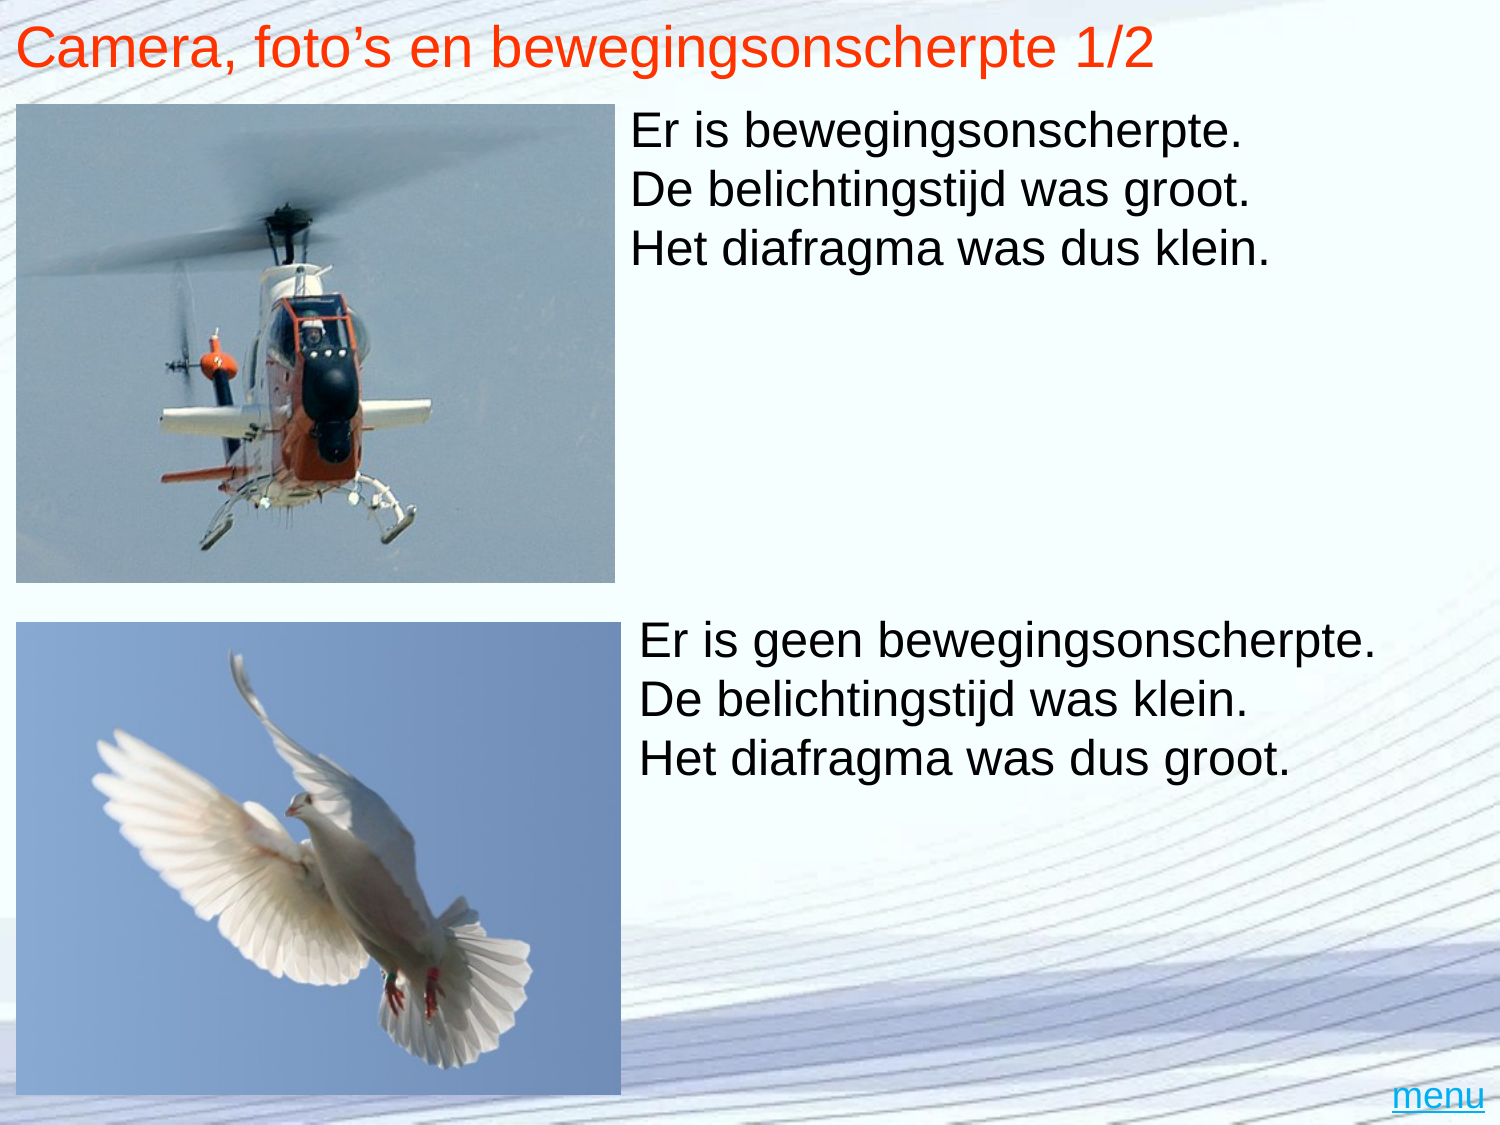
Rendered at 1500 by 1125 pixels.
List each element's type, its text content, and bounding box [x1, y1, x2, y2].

text_box Er is bewegingsonscherpte. [615, 90, 1284, 149]
text_box De belichtingstijd was groot. [619, 149, 1284, 208]
text_box Het diafragma was dus groot. [627, 718, 1334, 793]
title Camera, foto’s en bewegingsonscherpte 1/2 [0, 0, 1313, 146]
text_box menu [1364, 1064, 1500, 1124]
text_box De belichtingstijd was klein. [627, 659, 1293, 718]
picture [0, 0, 1500, 1125]
text_box Het diafragma was dus klein. [619, 208, 1334, 284]
text_box Er is geen bewegingsonscherpte. [623, 600, 1444, 675]
